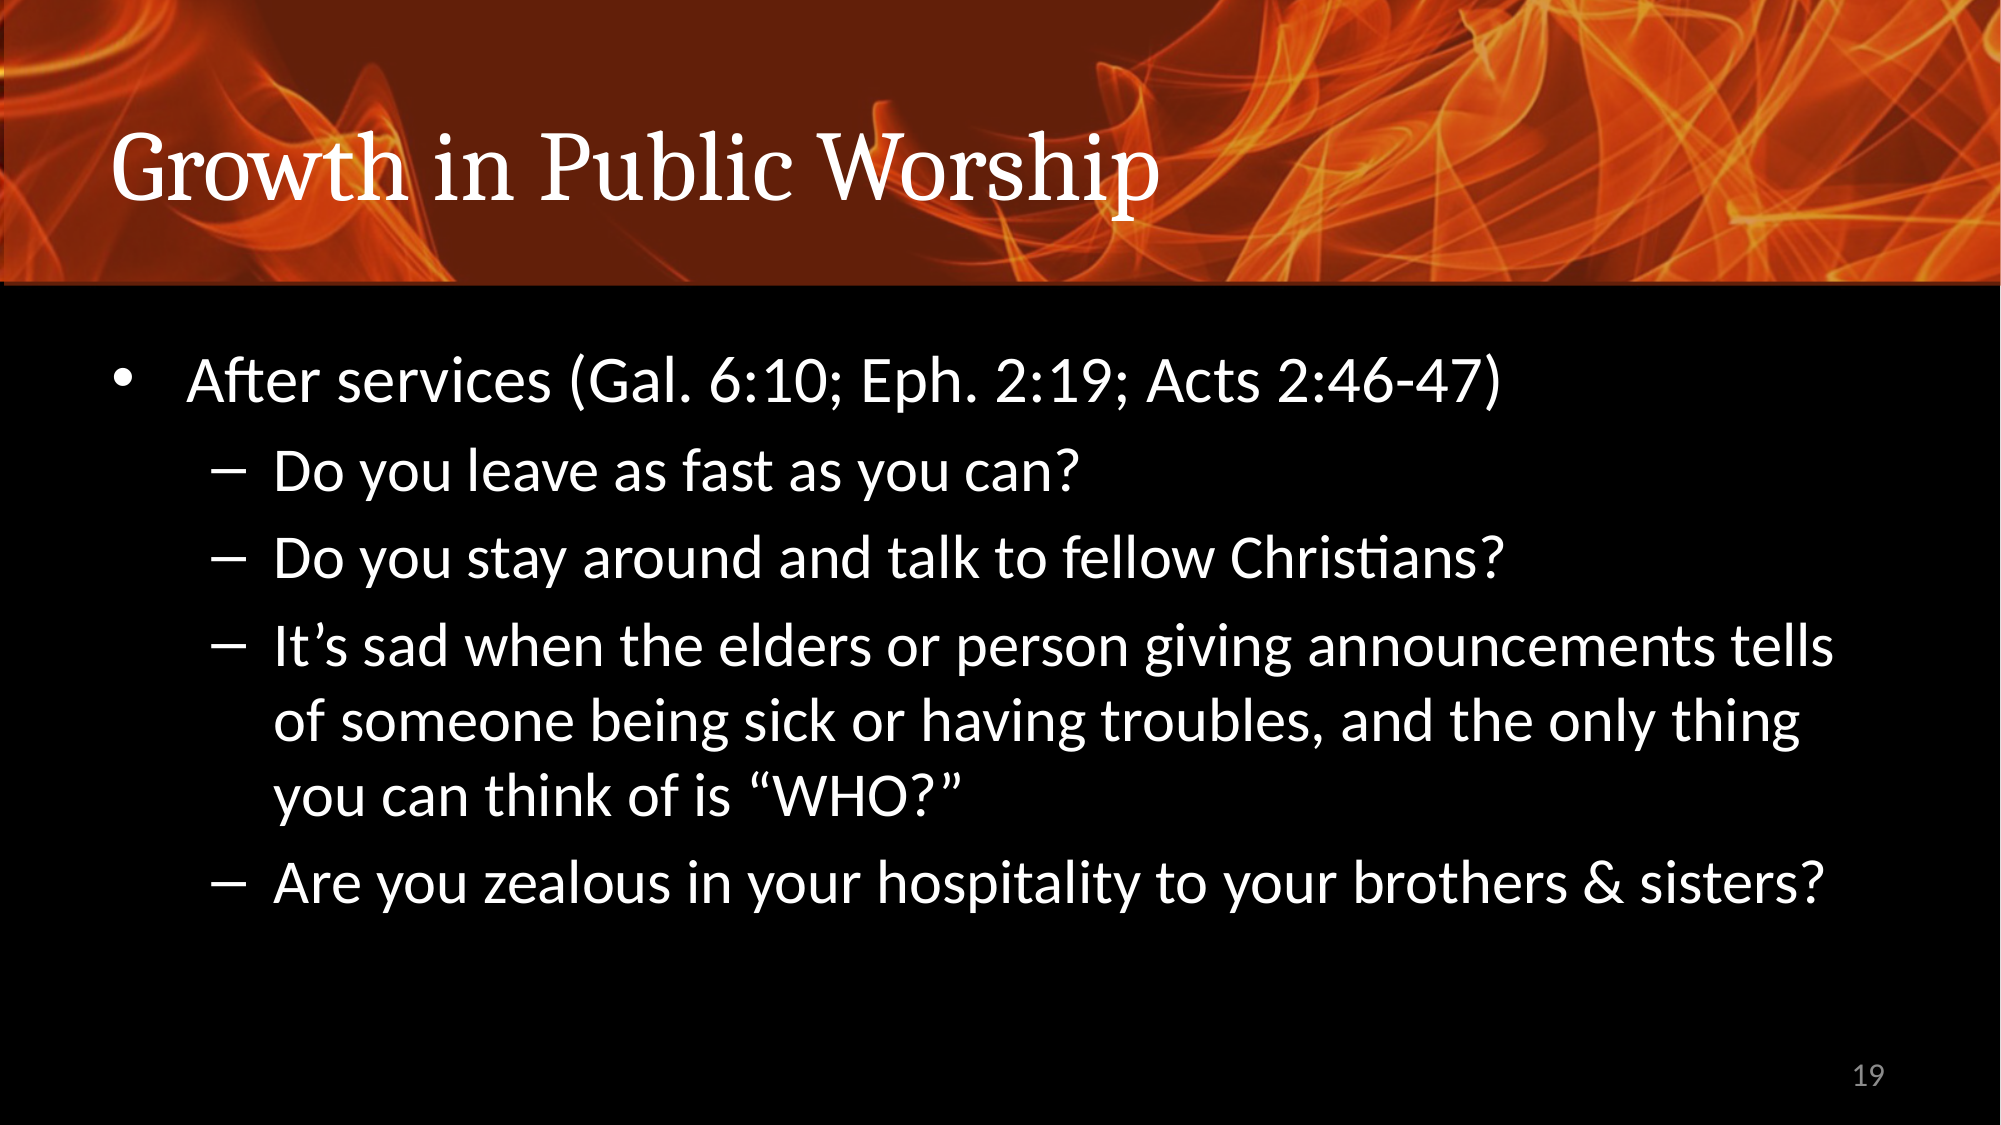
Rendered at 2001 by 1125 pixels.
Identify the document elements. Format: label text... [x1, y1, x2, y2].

title Growth in Public Worship [96, 61, 1900, 259]
list After services (Gal. 6:10; Eph. 2:19; Acts 2:46-47) Do you leave as fast as you can? Do you stay around and talk to fellow Christians? It’s sad when the elders or person giving announcements tells of someone being sick or having troubles, and the only thing you can think of is “WHO?” Are you zealous in your hospitality to your brothers & sisters? [96, 328, 1900, 1039]
slide_number 19 [1433, 1042, 1900, 1103]
picture [0, 0, 2001, 1125]
